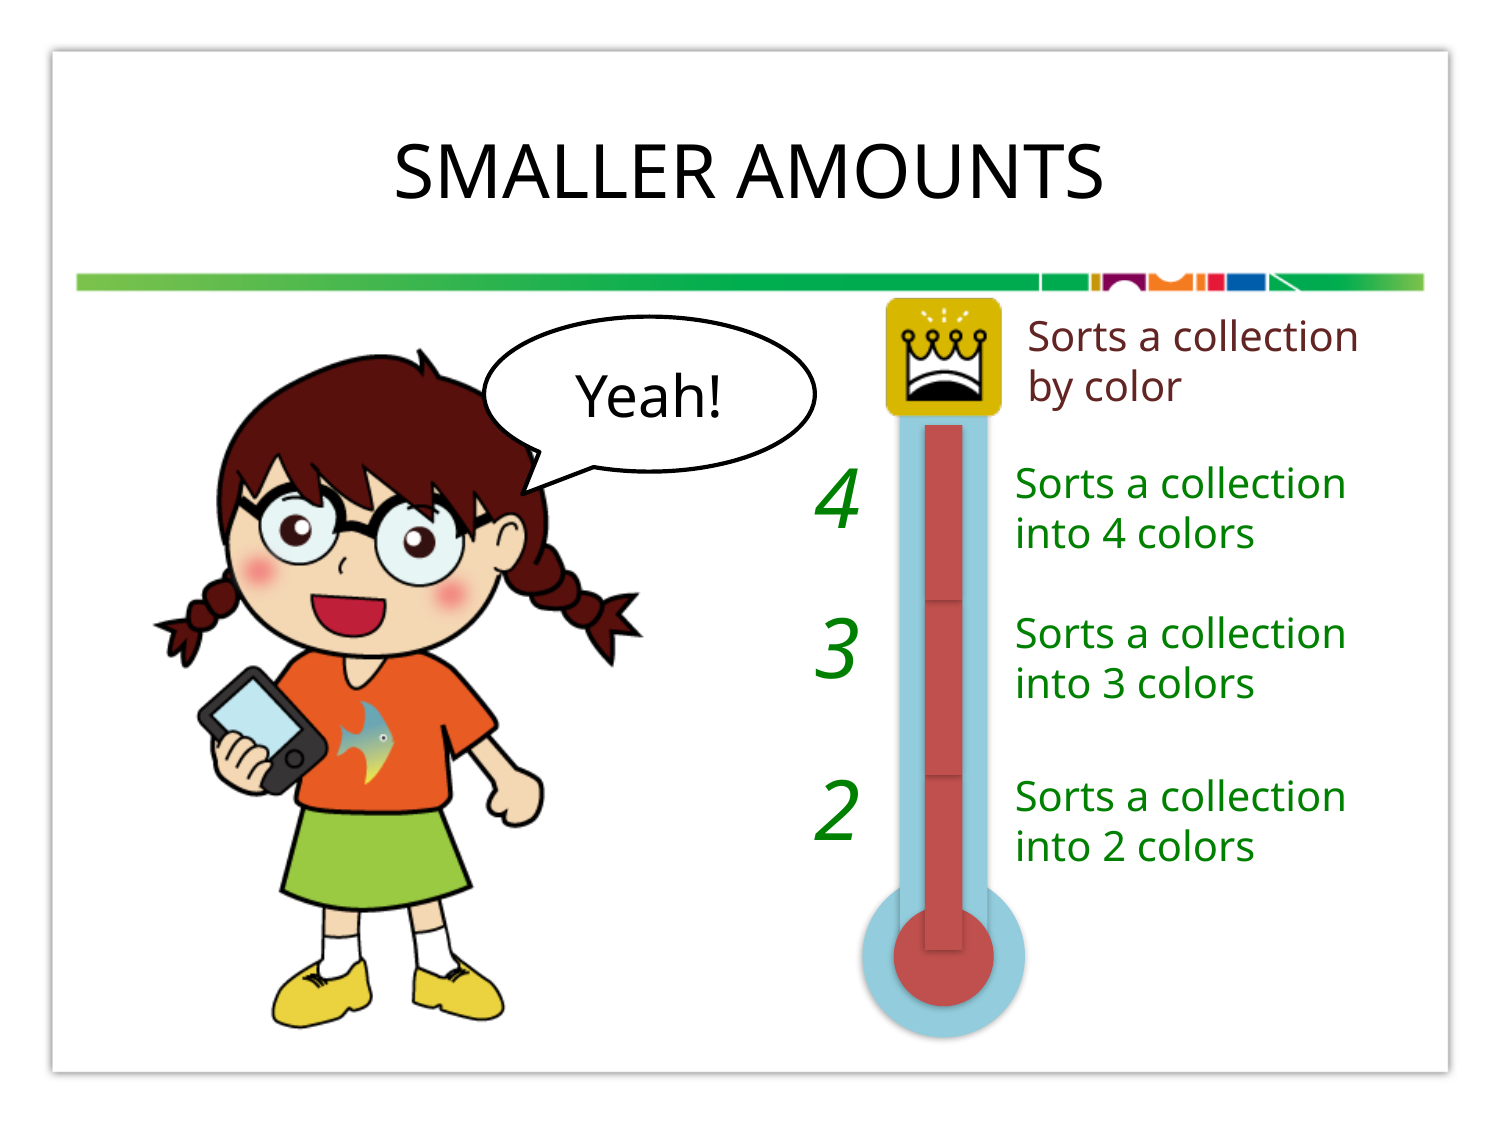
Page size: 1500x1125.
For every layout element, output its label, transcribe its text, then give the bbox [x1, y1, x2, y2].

text_box Sorts a collection into 2 colors [1116, 762, 1418, 878]
text_box Sorts a collection by color [1116, 302, 1395, 417]
picture [0, 0, 1500, 1125]
text_box Sorts a collection into 3 colors [1116, 599, 1418, 715]
text_box Sorts a collection into 4 colors [1116, 449, 1418, 565]
title smaller amounts [54, 75, 1446, 263]
